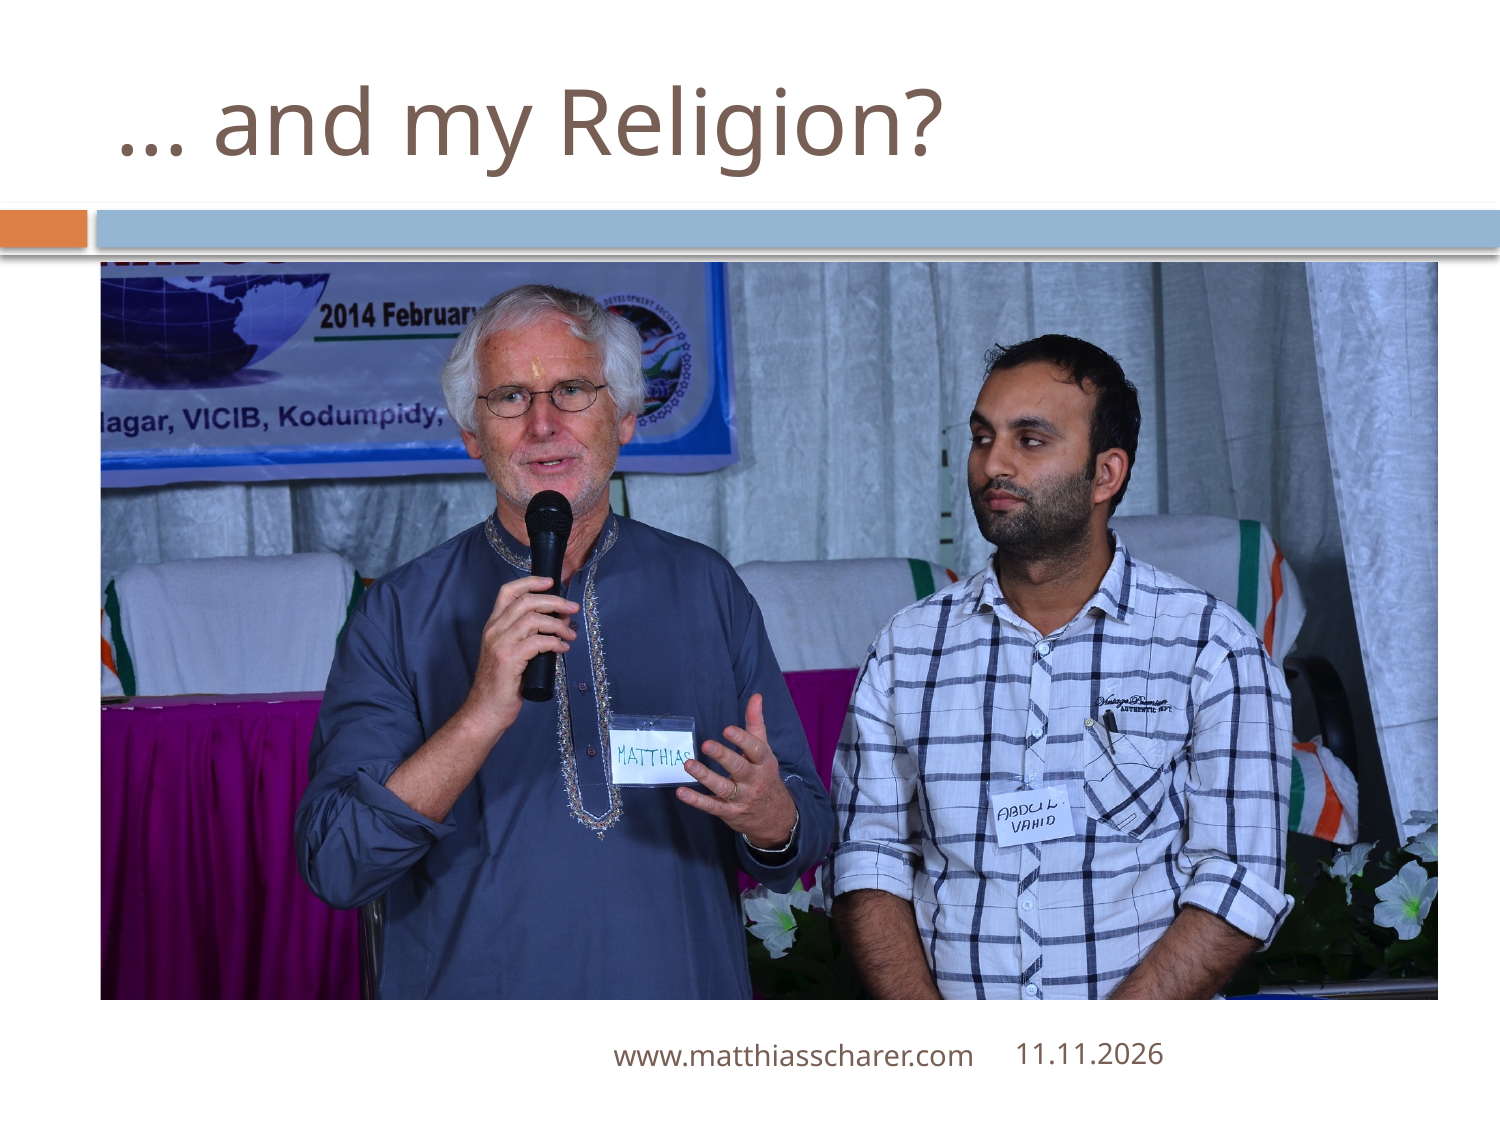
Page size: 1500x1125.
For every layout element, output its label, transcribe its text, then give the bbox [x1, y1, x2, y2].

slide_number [999, 1025, 1438, 1085]
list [100, 262, 1439, 1001]
footer www.matthiasscharer.com [99, 1024, 990, 1085]
title ... and my Religion? [100, 37, 1438, 200]
